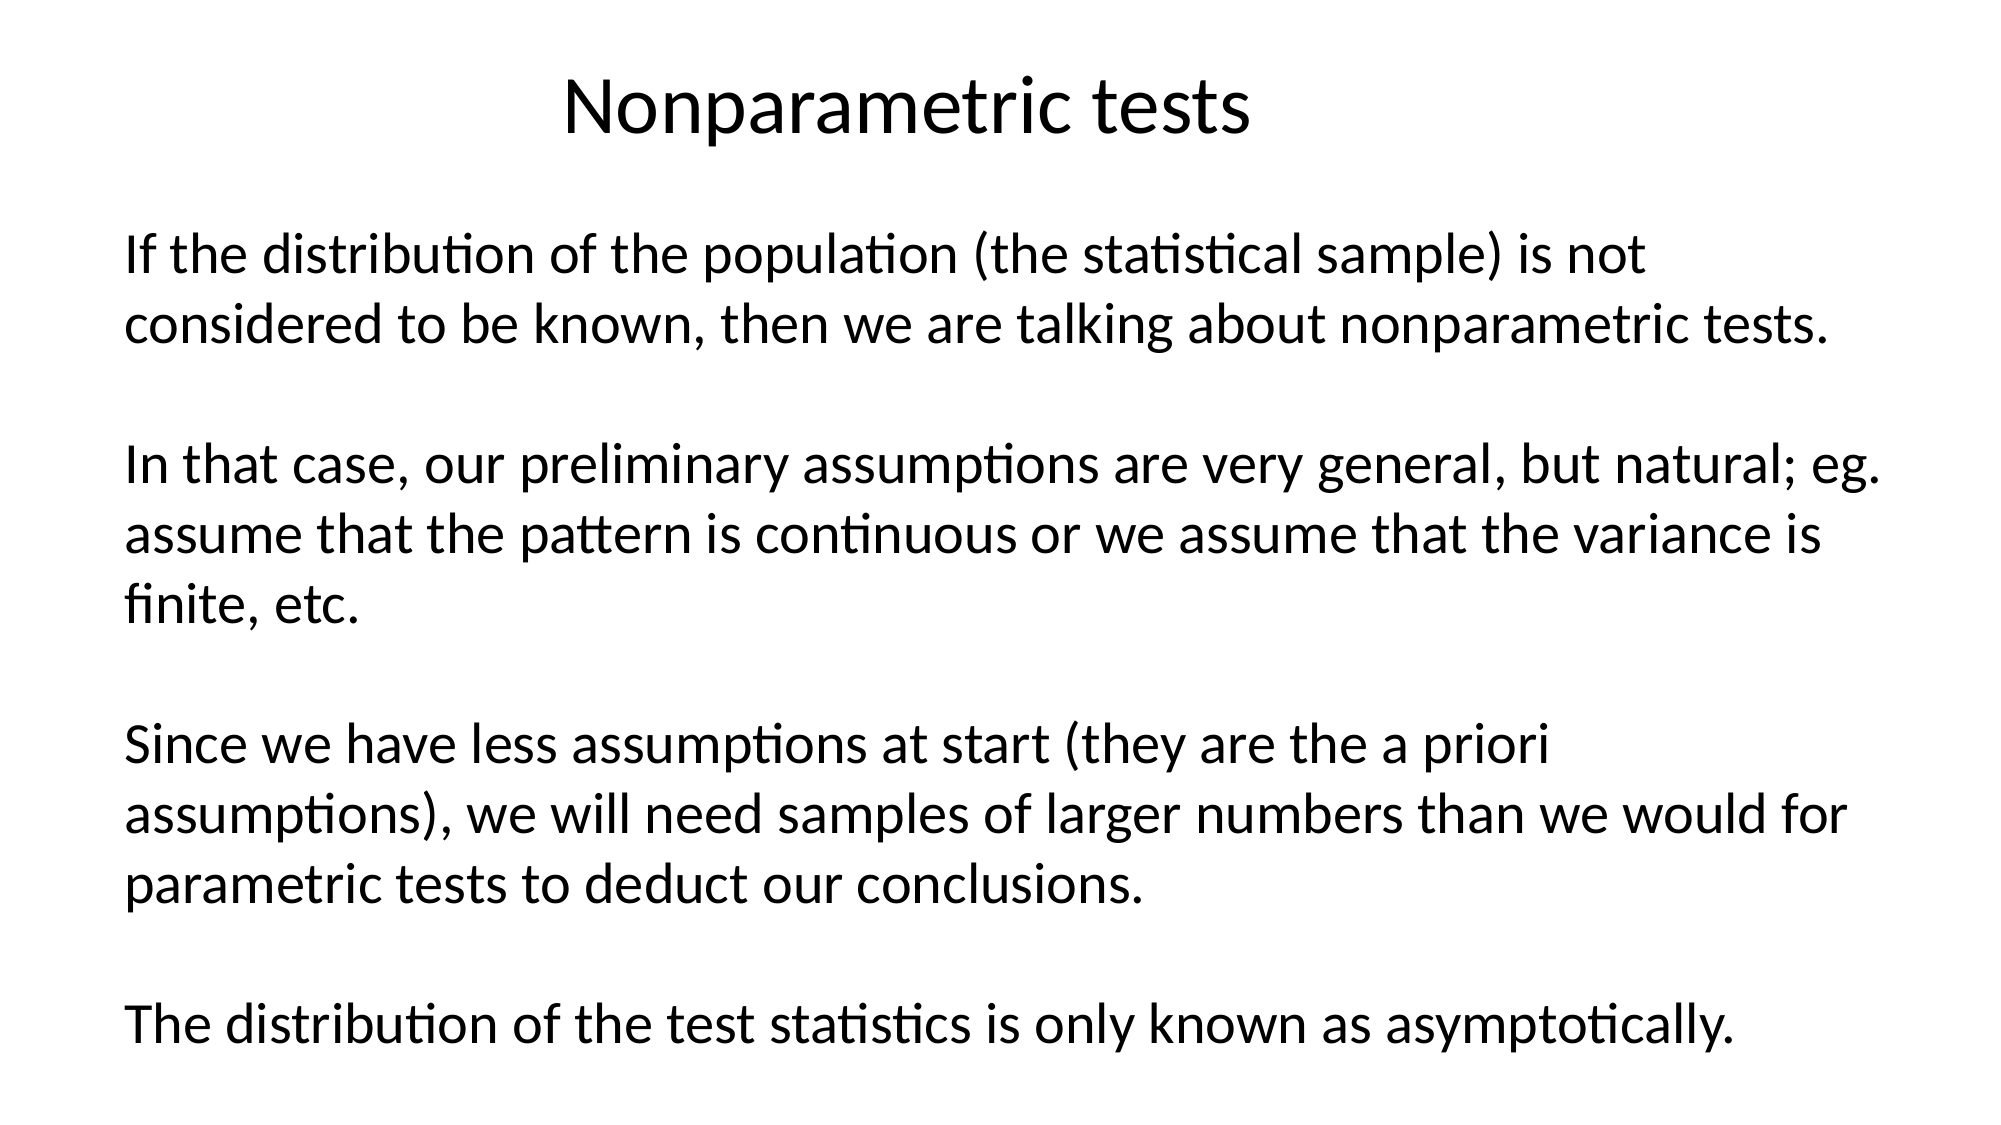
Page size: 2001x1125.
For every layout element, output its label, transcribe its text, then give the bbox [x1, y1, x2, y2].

text_box If the distribution of the population (the statistical sample) is not considered to be known, then we are talking about nonparametric tests. In that case, our preliminary assumptions are very general, but natural; eg. assume that the pattern is continuous or we assume that the variance is finite, etc. Since we have less assumptions at start (they are the a priori assumptions), we will need samples of larger numbers than we would for parametric tests to deduct our conclusions. The distribution of the test statistics is only known as asymptotically. [109, 207, 1902, 1063]
text_box Nonparametric tests [547, 42, 1269, 158]
